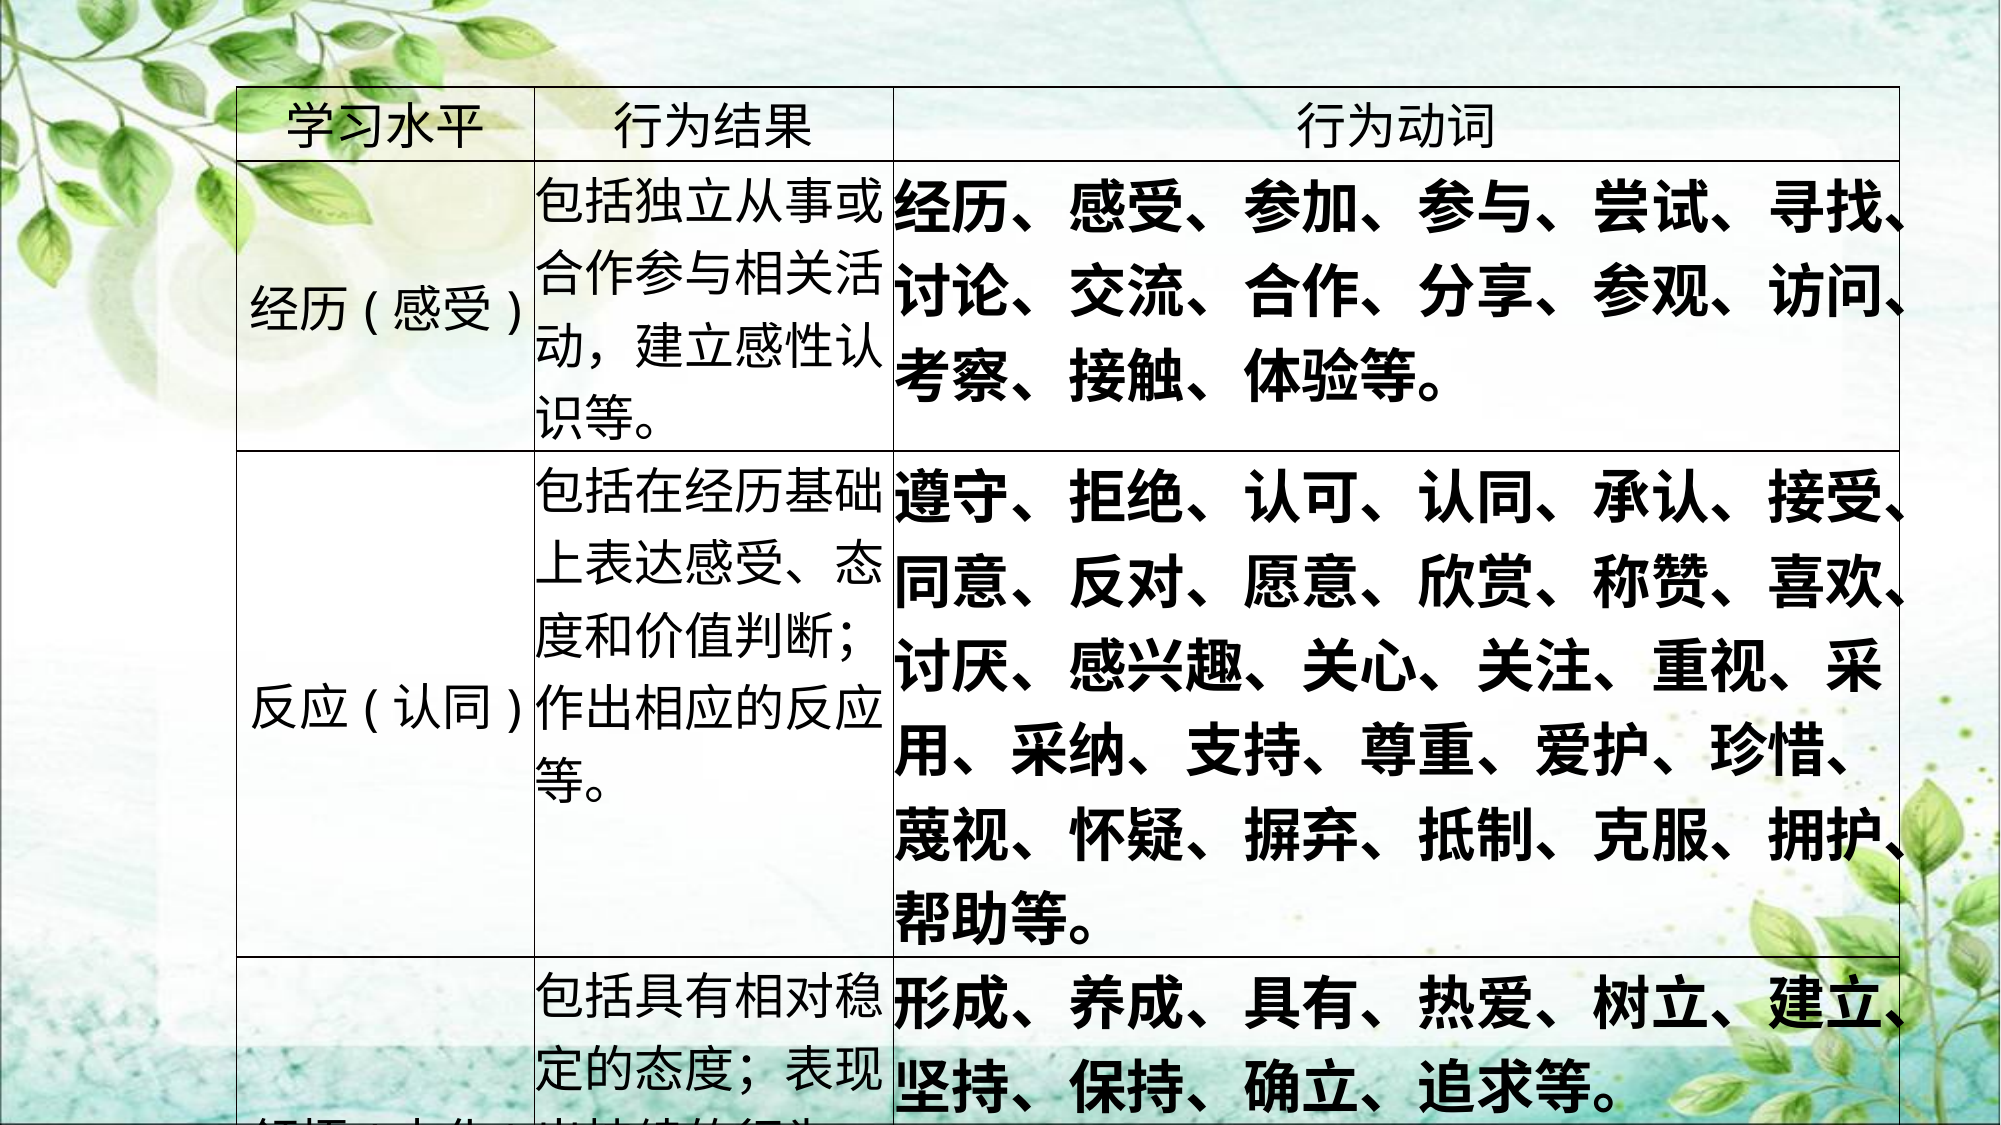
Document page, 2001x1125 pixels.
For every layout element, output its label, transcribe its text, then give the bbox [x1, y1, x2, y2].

table_cell 包括在经历基础上表达感受、态度和价值判断；作出相应的反应等。 [535, 452, 893, 956]
table_cell 经历、感受、参加、参与、尝试、寻找、讨论、交流、合作、分享、参观、访问、考察、接触、体验等。 [894, 162, 1899, 450]
picture [0, 0, 2001, 1125]
table_cell 领悟(内化) [237, 958, 534, 1125]
table_cell 反应(认同) [237, 452, 534, 956]
table_cell 形成、养成、具有、热爱、树立、建立、坚持、保持、确立、追求等。 [894, 958, 1899, 1125]
table_cell 包括独立从事或合作参与相关活动，建立感性认识等。 [535, 162, 893, 450]
table_cell 包括具有相对稳定的态度；表现出持续的行为；具有个性化的价值观念等。 [535, 958, 893, 1125]
table_cell 遵守、拒绝、认可、认同、承认、接受、同意、反对、愿意、欣赏、称赞、喜欢、讨厌、感兴趣、关心、关注、重视、采用、采纳、支持、尊重、爱护、珍惜、蔑视、怀疑、摒弃、抵制、克服、拥护、帮助等。 [894, 452, 1899, 956]
table_header 行为结果 [535, 88, 893, 160]
table_header 学习水平 [237, 88, 534, 160]
table_header 行为动词 [894, 88, 1899, 160]
table_cell 经历(感受) [237, 162, 534, 450]
